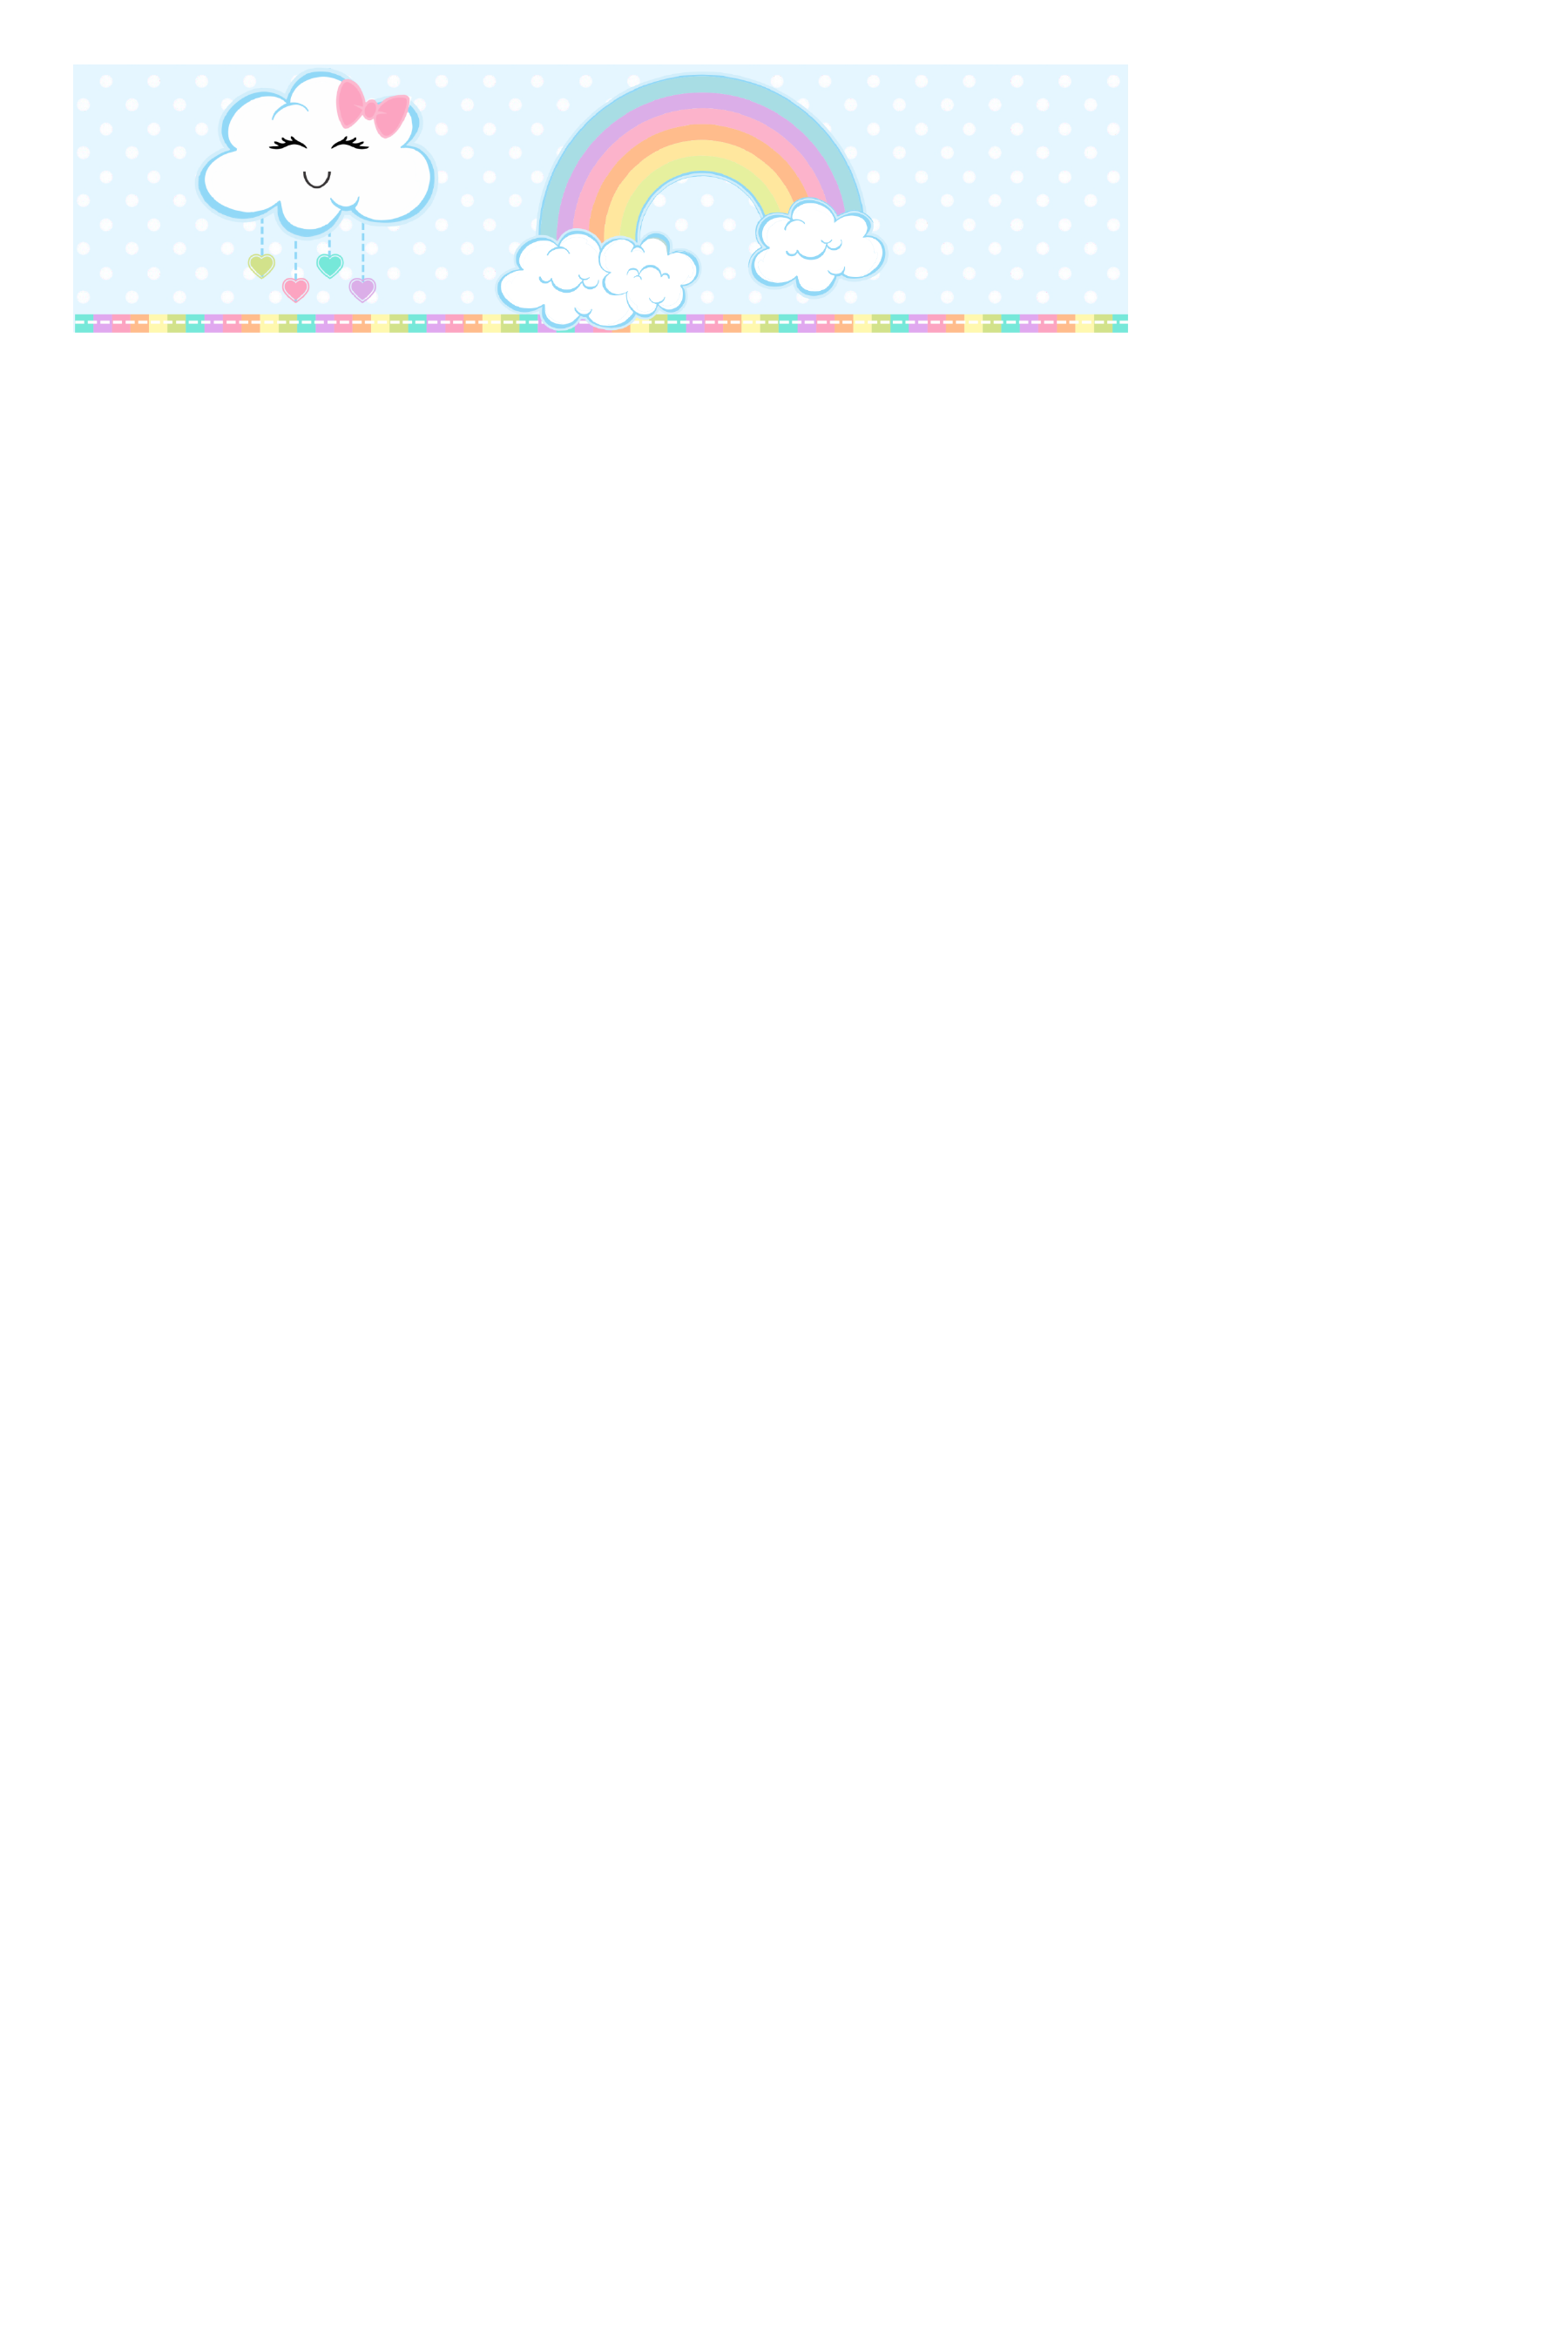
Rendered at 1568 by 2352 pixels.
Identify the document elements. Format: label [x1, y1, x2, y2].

picture [73, 64, 1129, 333]
